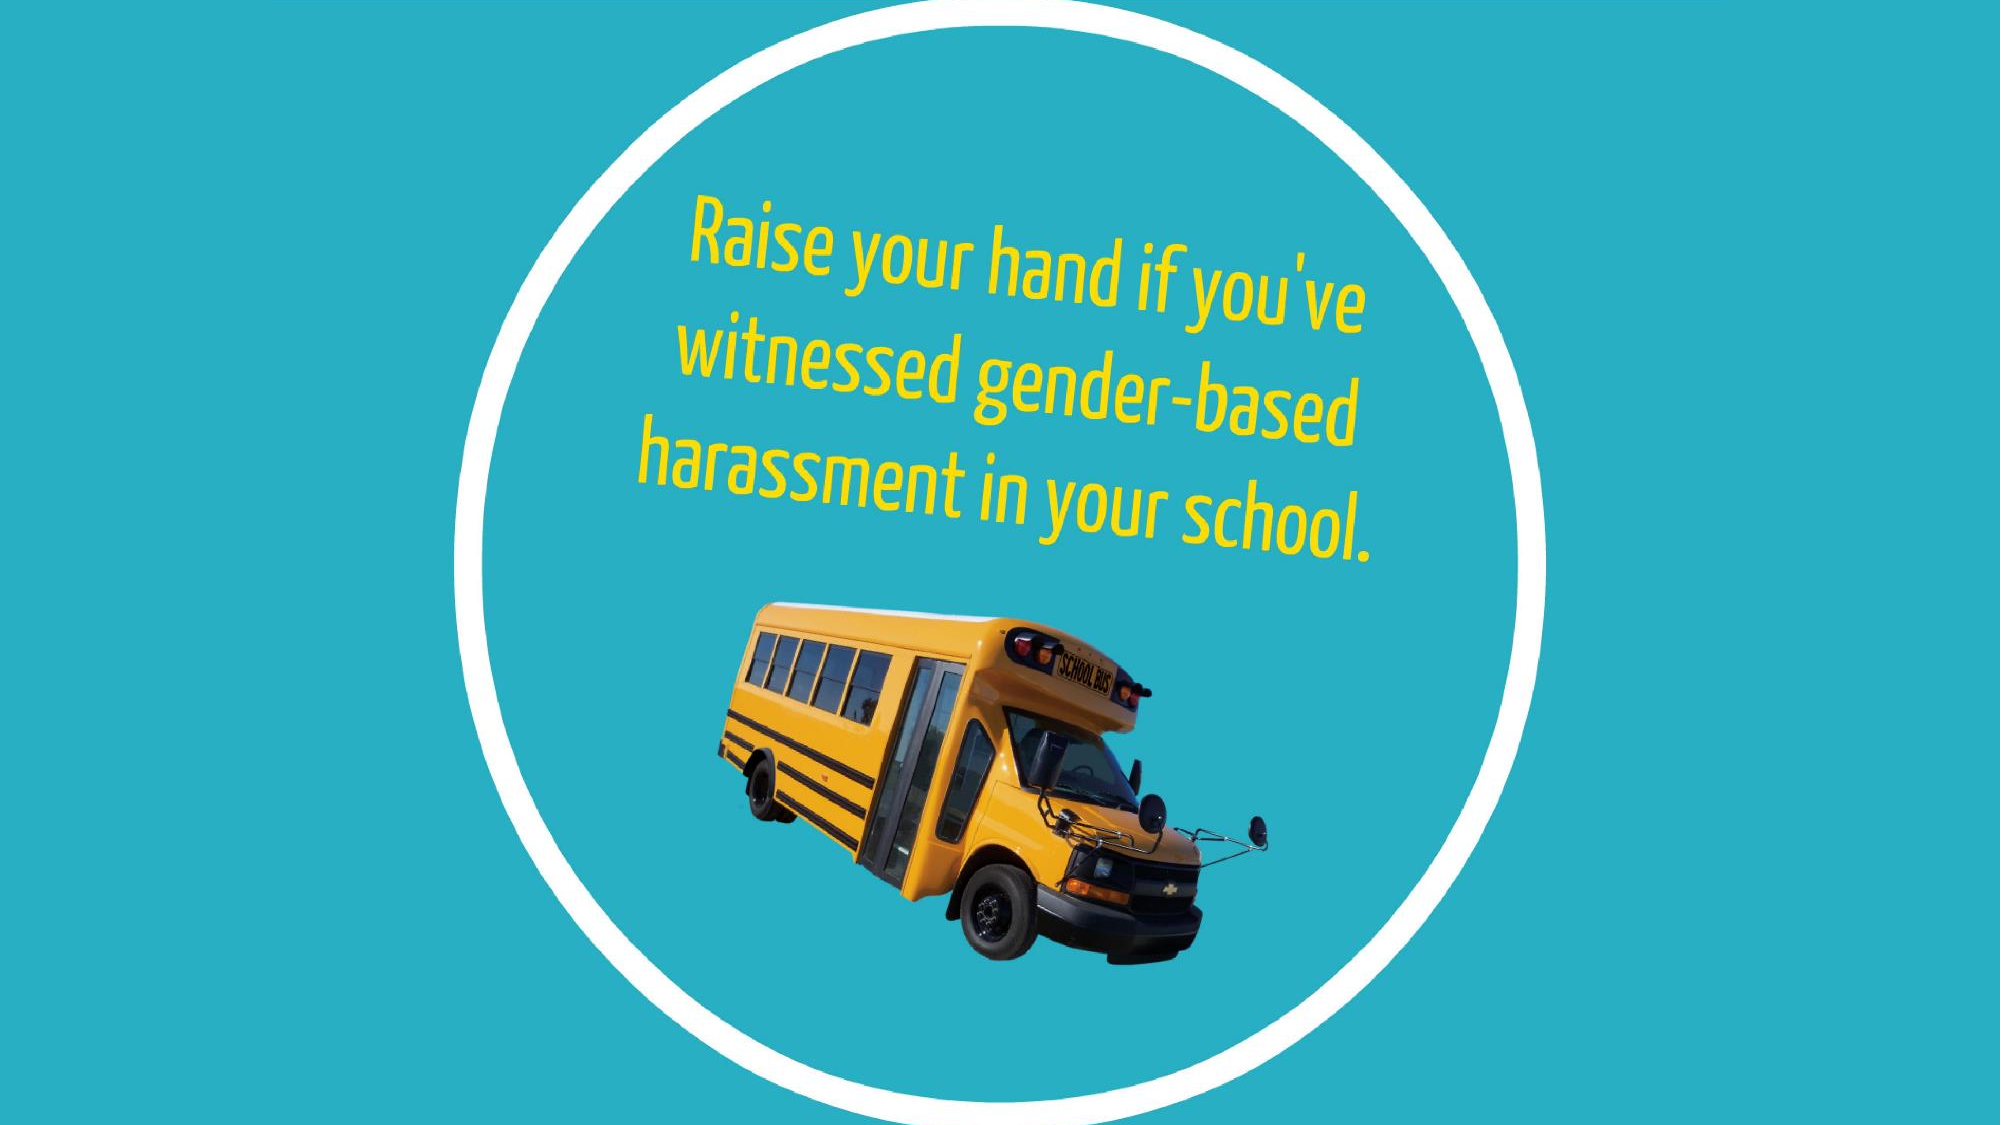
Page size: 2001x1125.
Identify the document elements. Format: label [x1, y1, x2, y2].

picture [272, 0, 1727, 1125]
